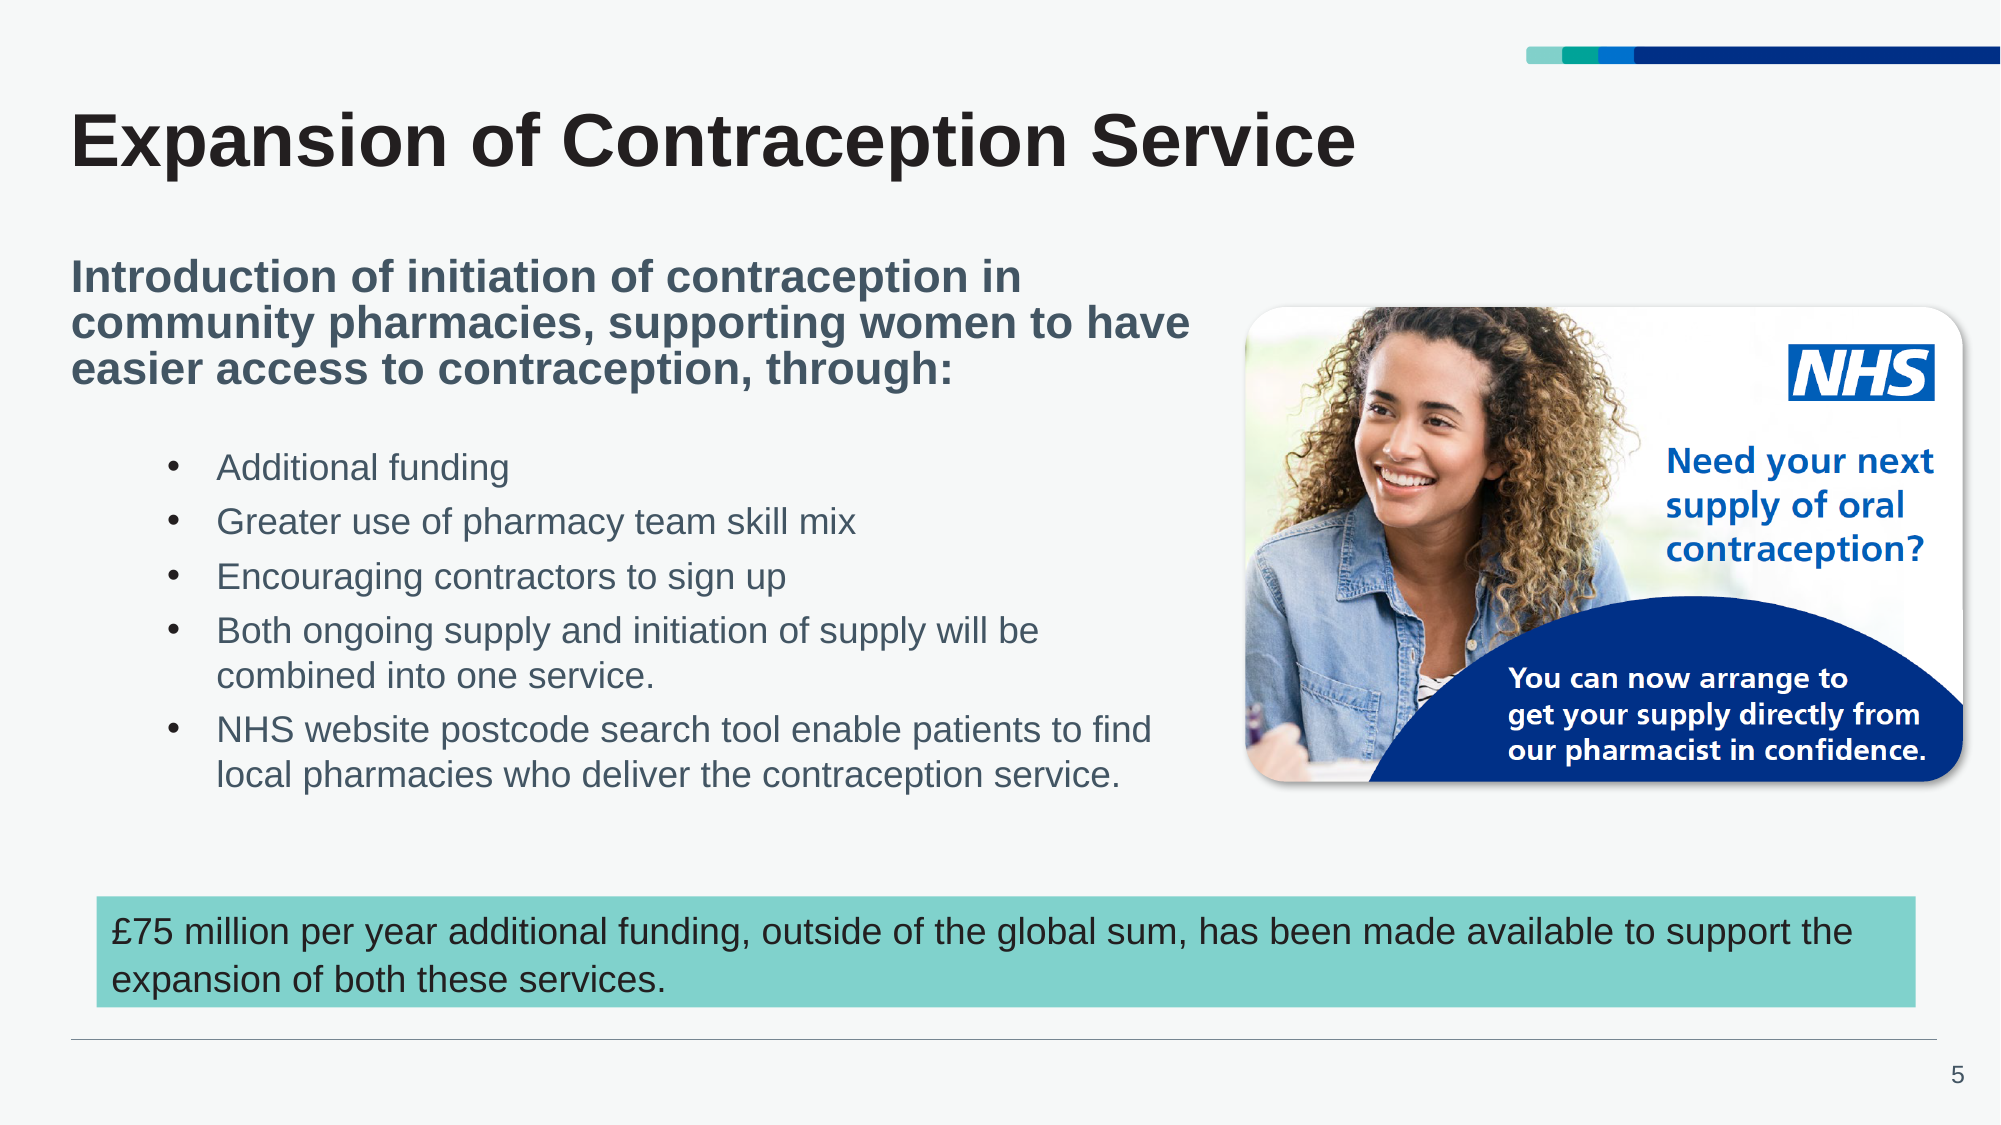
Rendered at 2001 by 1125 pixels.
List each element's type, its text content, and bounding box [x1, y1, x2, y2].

text_box £75 million per year additional funding, outside of the global sum, has been made available to support the expansion of both these services. [96, 896, 1916, 1008]
picture [1513, 41, 2001, 71]
list Introduction of initiation of contraception in community pharmacies, supporting women to have easier access to contraception, through: [70, 255, 1218, 455]
list Additional funding Greater use of pharmacy team skill mix Encouraging contractors to sign up Both ongoing supply and initiation of supply will be combined into one service. NHS website postcode search tool enable patients to find local pharmacies who deliver the contraception service. [167, 443, 1165, 839]
picture [1245, 306, 1963, 782]
title Expansion of Contraception Service [70, 70, 1942, 213]
